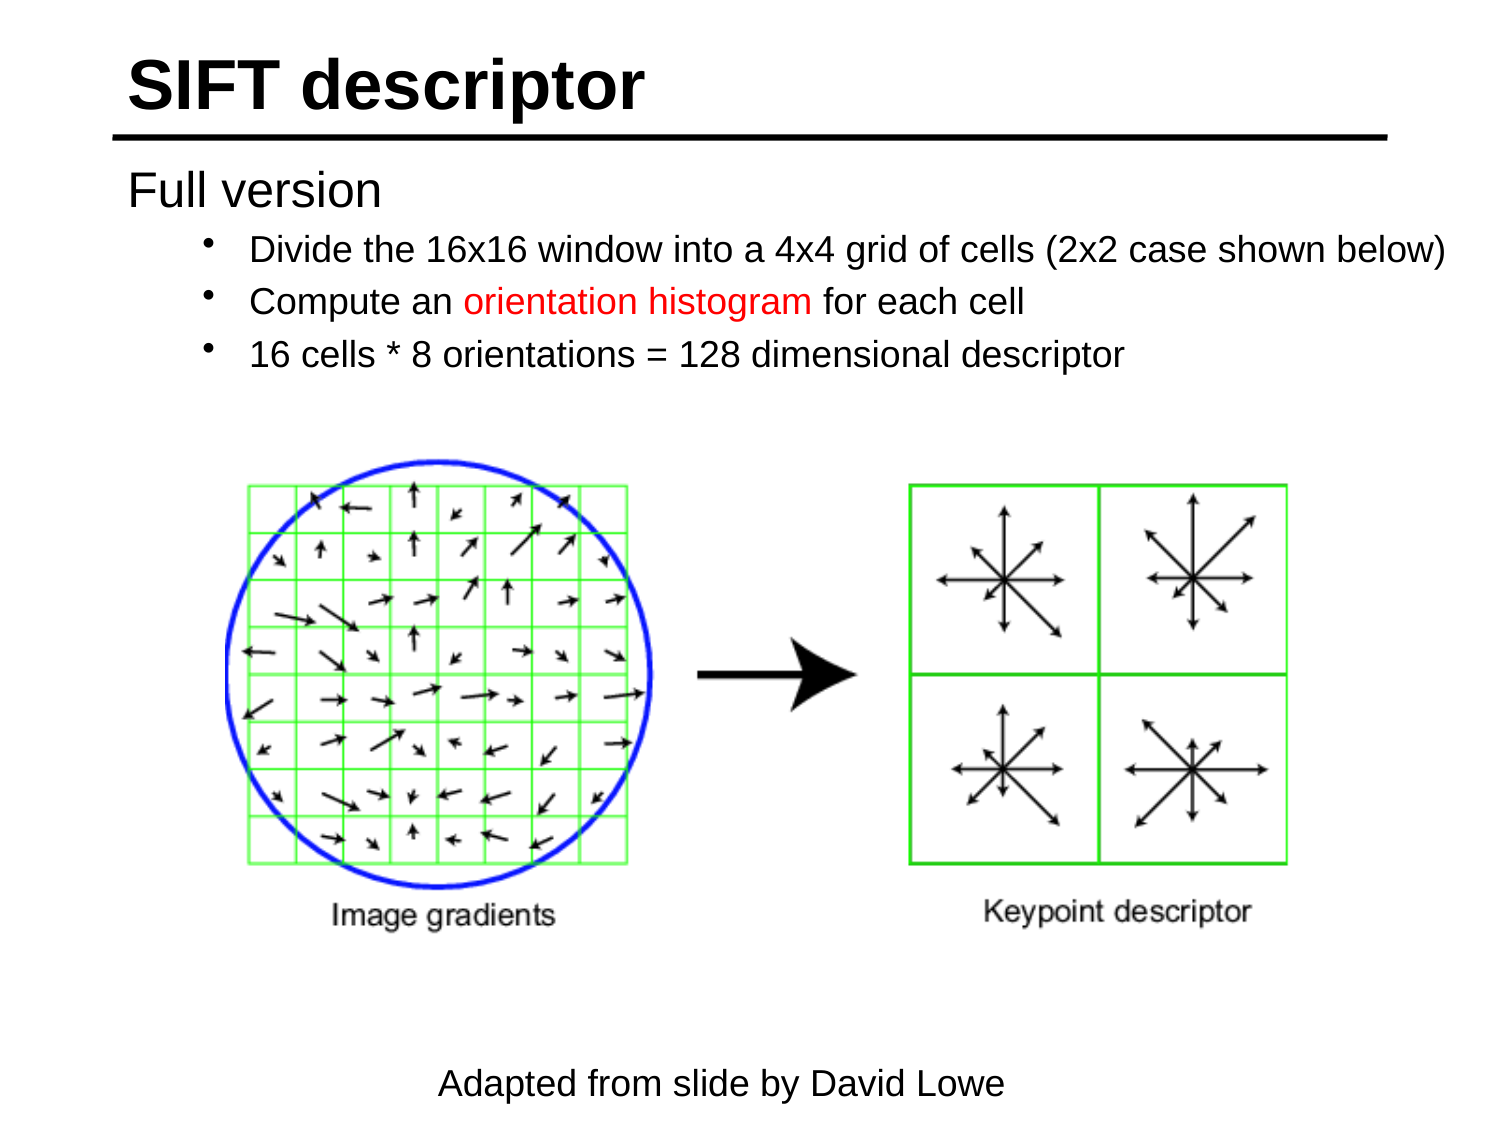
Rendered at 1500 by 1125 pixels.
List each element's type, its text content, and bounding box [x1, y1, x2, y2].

text_box Adapted from slide by David Lowe [423, 1051, 1021, 1112]
title SIFT descriptor [112, 12, 1388, 149]
picture [224, 424, 1305, 939]
text_box Full version Divide the 16x16 window into a 4x4 grid of cells (2x2 case shown below) Compute an orientation histogram for each cell 16 cells * 8 orientations = 128 dimensional descriptor [112, 149, 1475, 1013]
